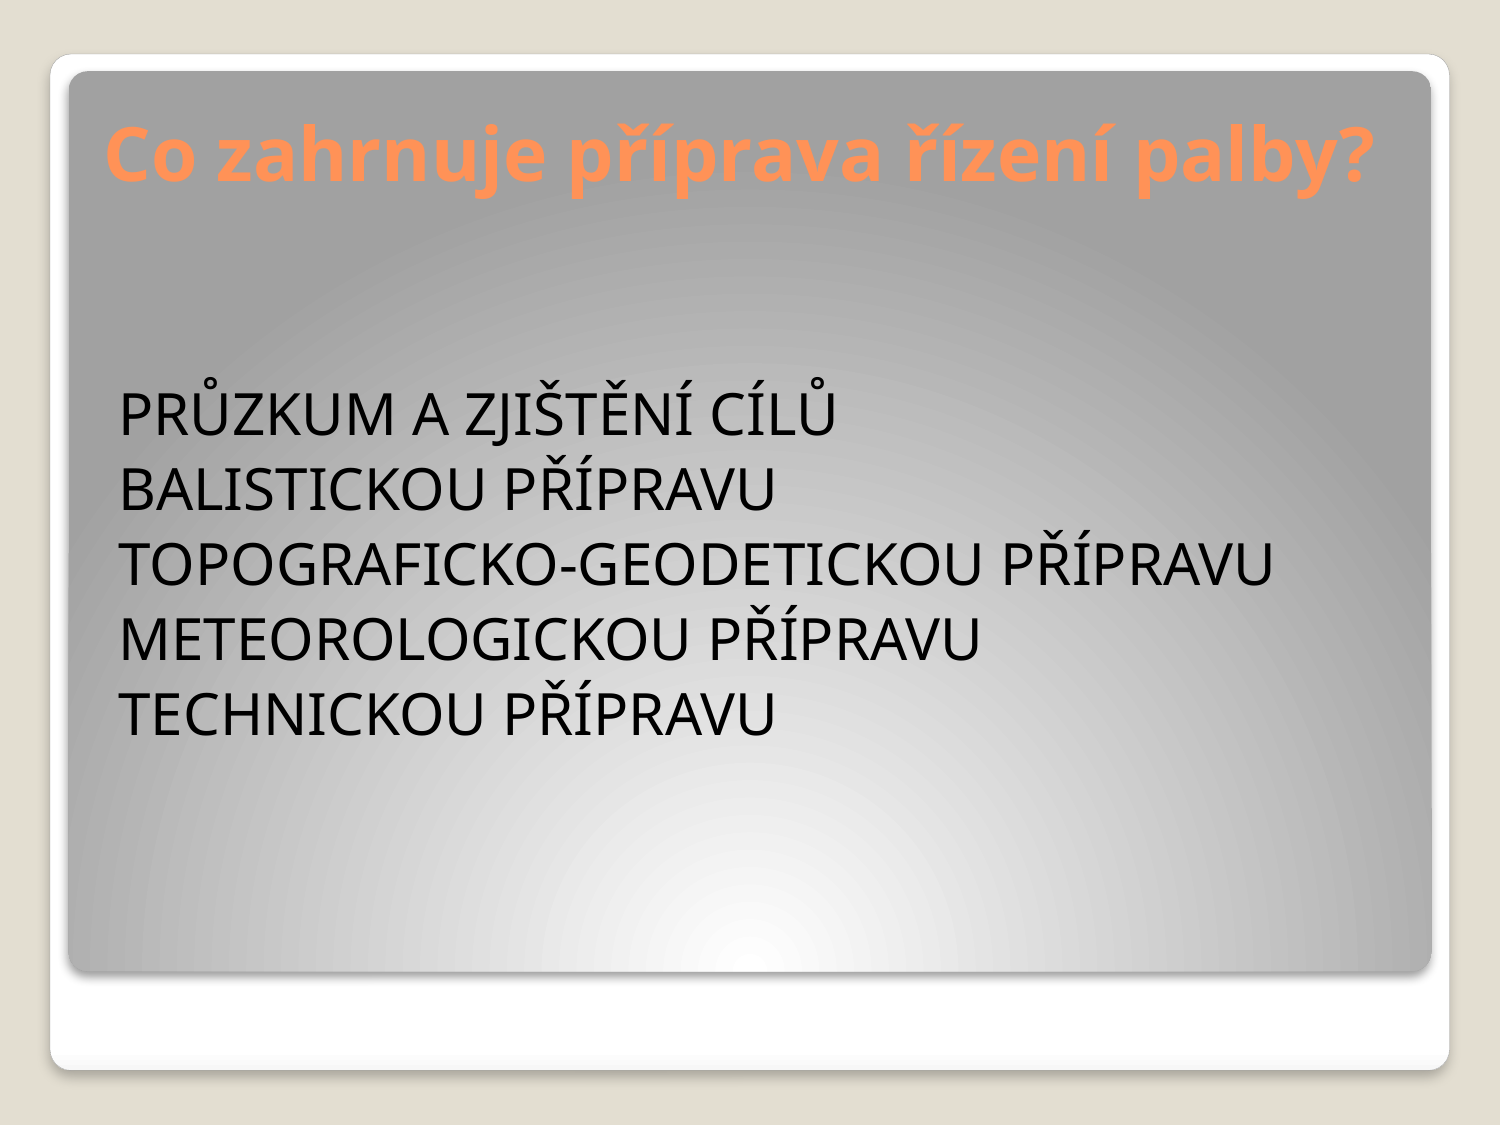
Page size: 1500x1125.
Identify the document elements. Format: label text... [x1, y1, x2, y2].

title Co zahrnuje příprava řízení palby? [88, 30, 1431, 204]
list PRŮZKUM A ZJIŠTĚNÍ CÍLŮ BALISTICKOU PŘÍPRAVU TOPOGRAFICKO-GEODETICKOU PŘÍPRAVU METEOROLOGICKOU PŘÍPRAVU TECHNICKOU PŘÍPRAVU [88, 361, 1431, 1049]
